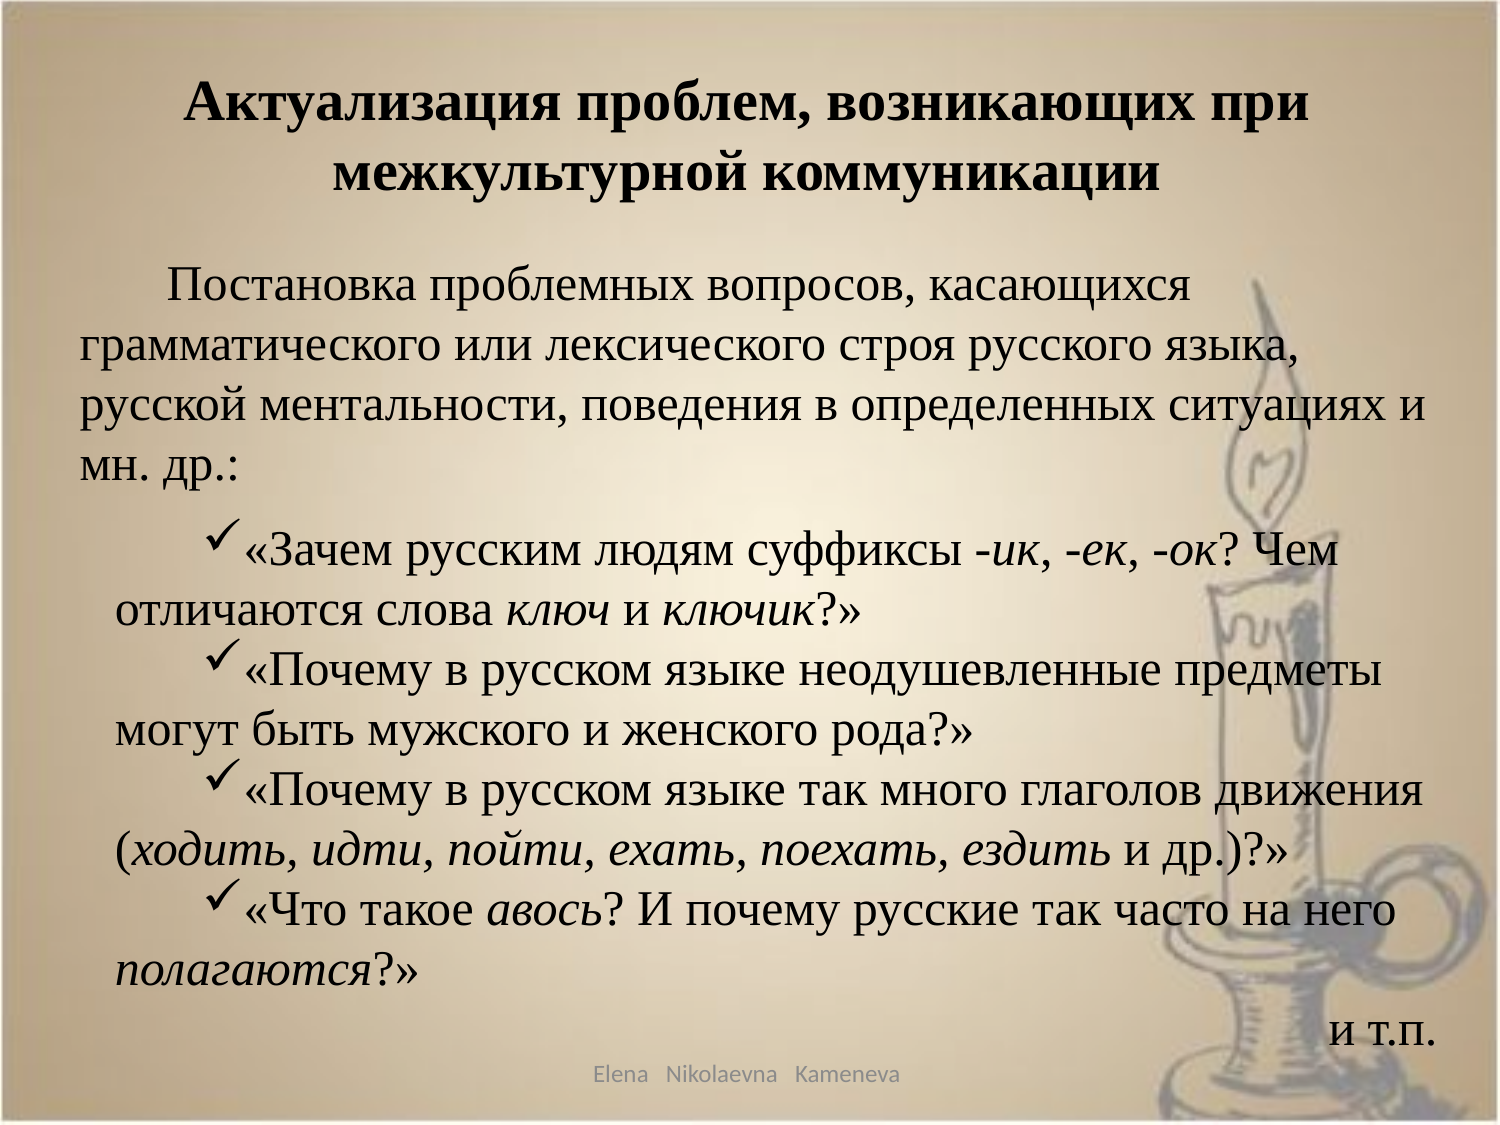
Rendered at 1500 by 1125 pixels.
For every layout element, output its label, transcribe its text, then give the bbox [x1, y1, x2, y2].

footer Elena Nikolaevna Kameneva [512, 1042, 988, 1103]
text_box Постановка проблемных вопросов, касающихся грамматического или лексического строя русского языка, русской ментальности, поведения в определенных ситуациях и мн. др.: «Зачем русским людям суффиксы -ик, -ек, -ок? Чем отличаются слова ключ и ключик?» «Почему в русском языке неодушевленные предметы могут быть мужского и женского рода?» «Почему в русском языке так много глаголов движения (ходить, идти, пойти, ехать, поехать, ездить и др.)?» «Что такое авось? И почему русские так часто на него полагаются?» и т.п. [64, 243, 1453, 1064]
text_box Актуализация проблем, возникающих при межкультурной коммуникации [53, 54, 1441, 210]
